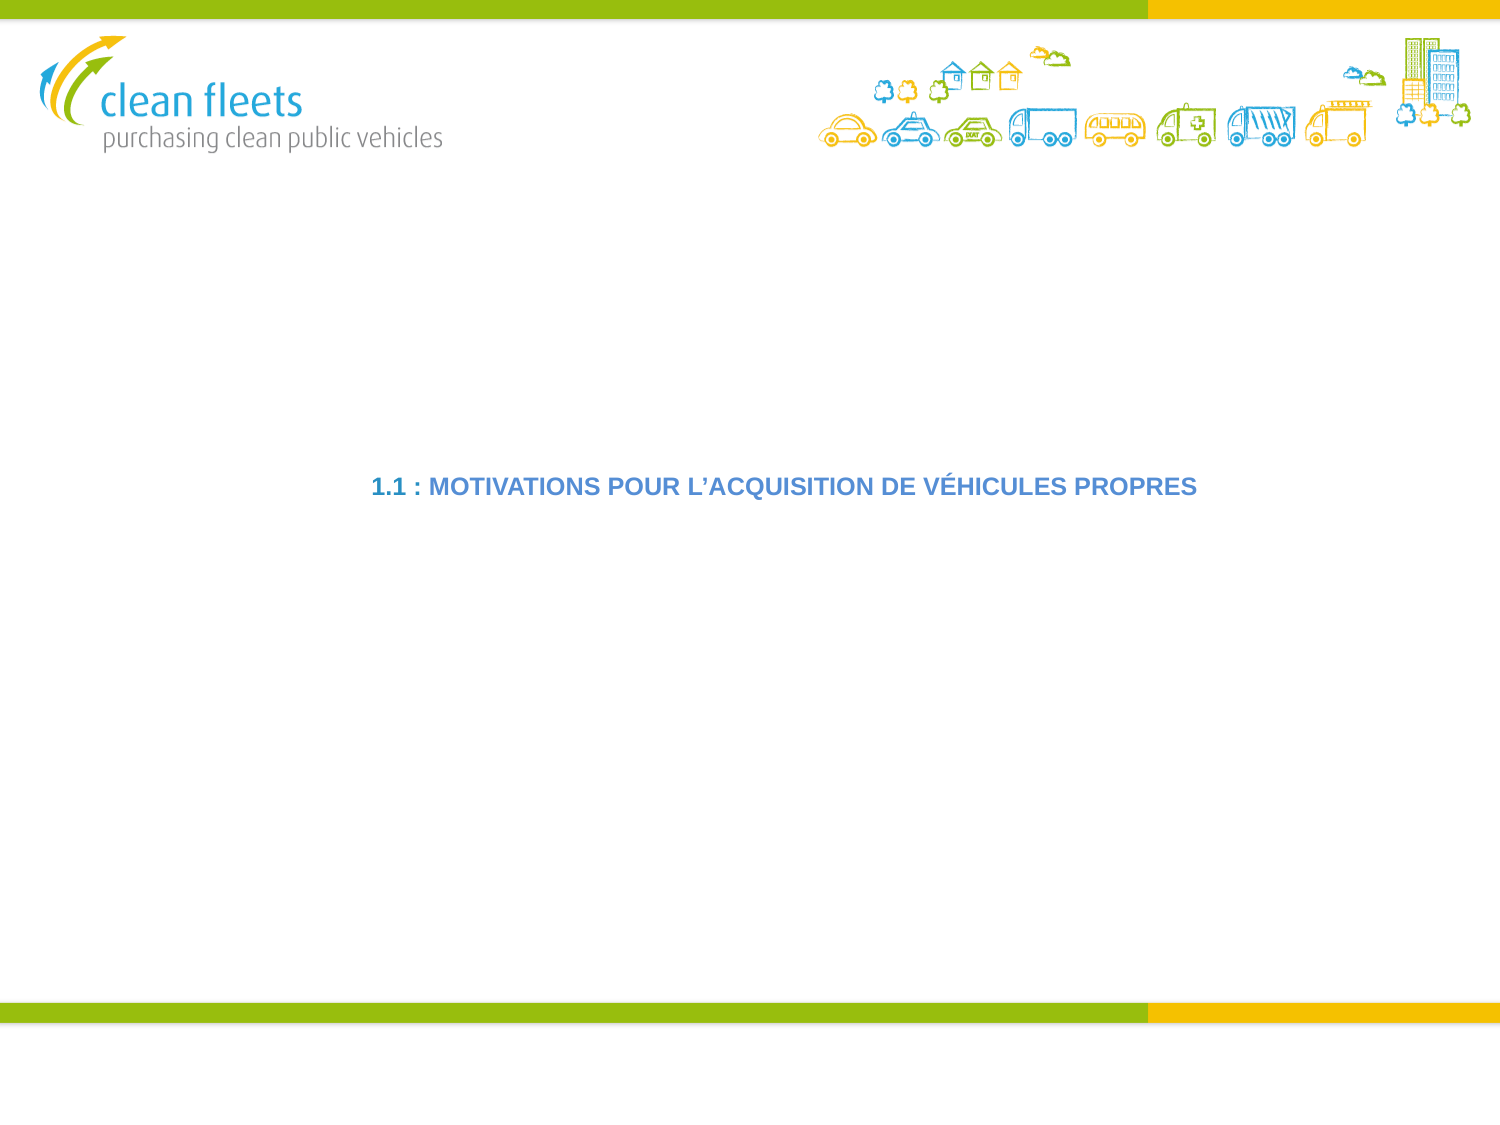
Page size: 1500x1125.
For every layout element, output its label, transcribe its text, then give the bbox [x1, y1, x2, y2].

picture [0, 0, 1500, 1125]
title 1.1 : MOTIVATIONS POUR L’ACQUISITION DE VÉHICULES PROPRES [123, 462, 1453, 570]
